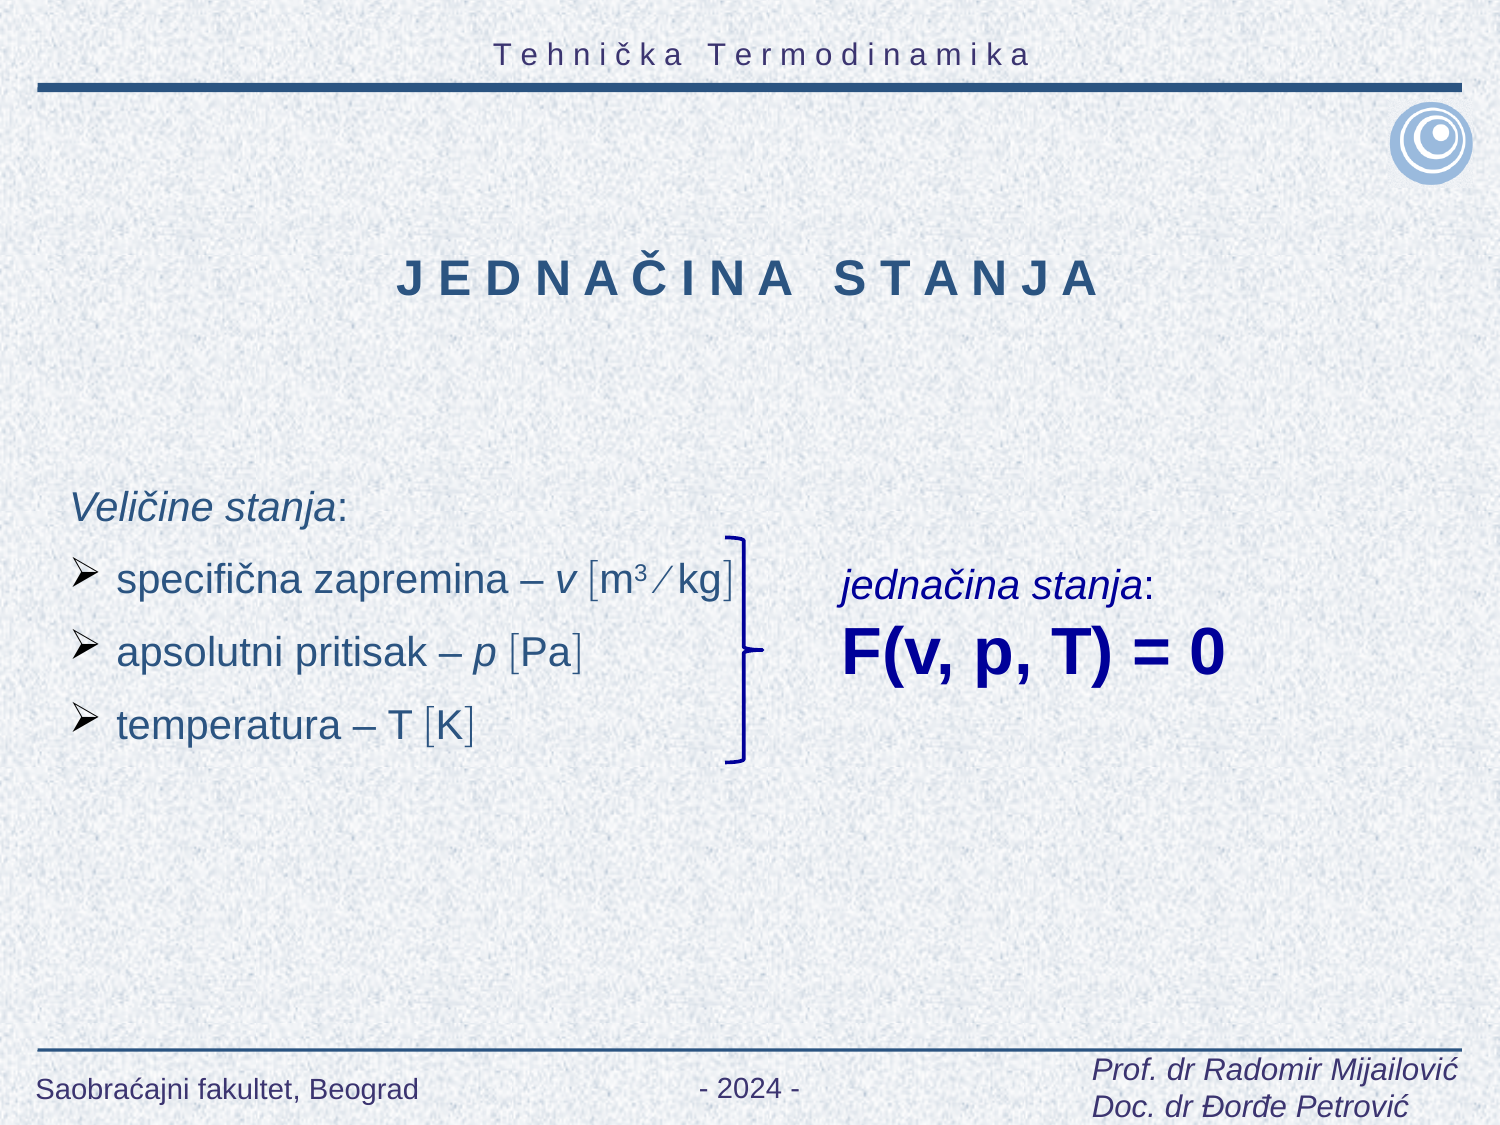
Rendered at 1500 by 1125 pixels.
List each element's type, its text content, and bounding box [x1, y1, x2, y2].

text_box Veličine stanja: specifična zapremina – v m3  kg apsolutni pritisak – p Pa temperatura – T K [54, 462, 749, 755]
picture [1387, 99, 1473, 188]
text_box jednačina stanja: F(v, p, T) = 0 [826, 550, 1243, 696]
text_box [725, 537, 763, 763]
text_box J E D N A Č I N A S T A N J A [381, 226, 1113, 313]
